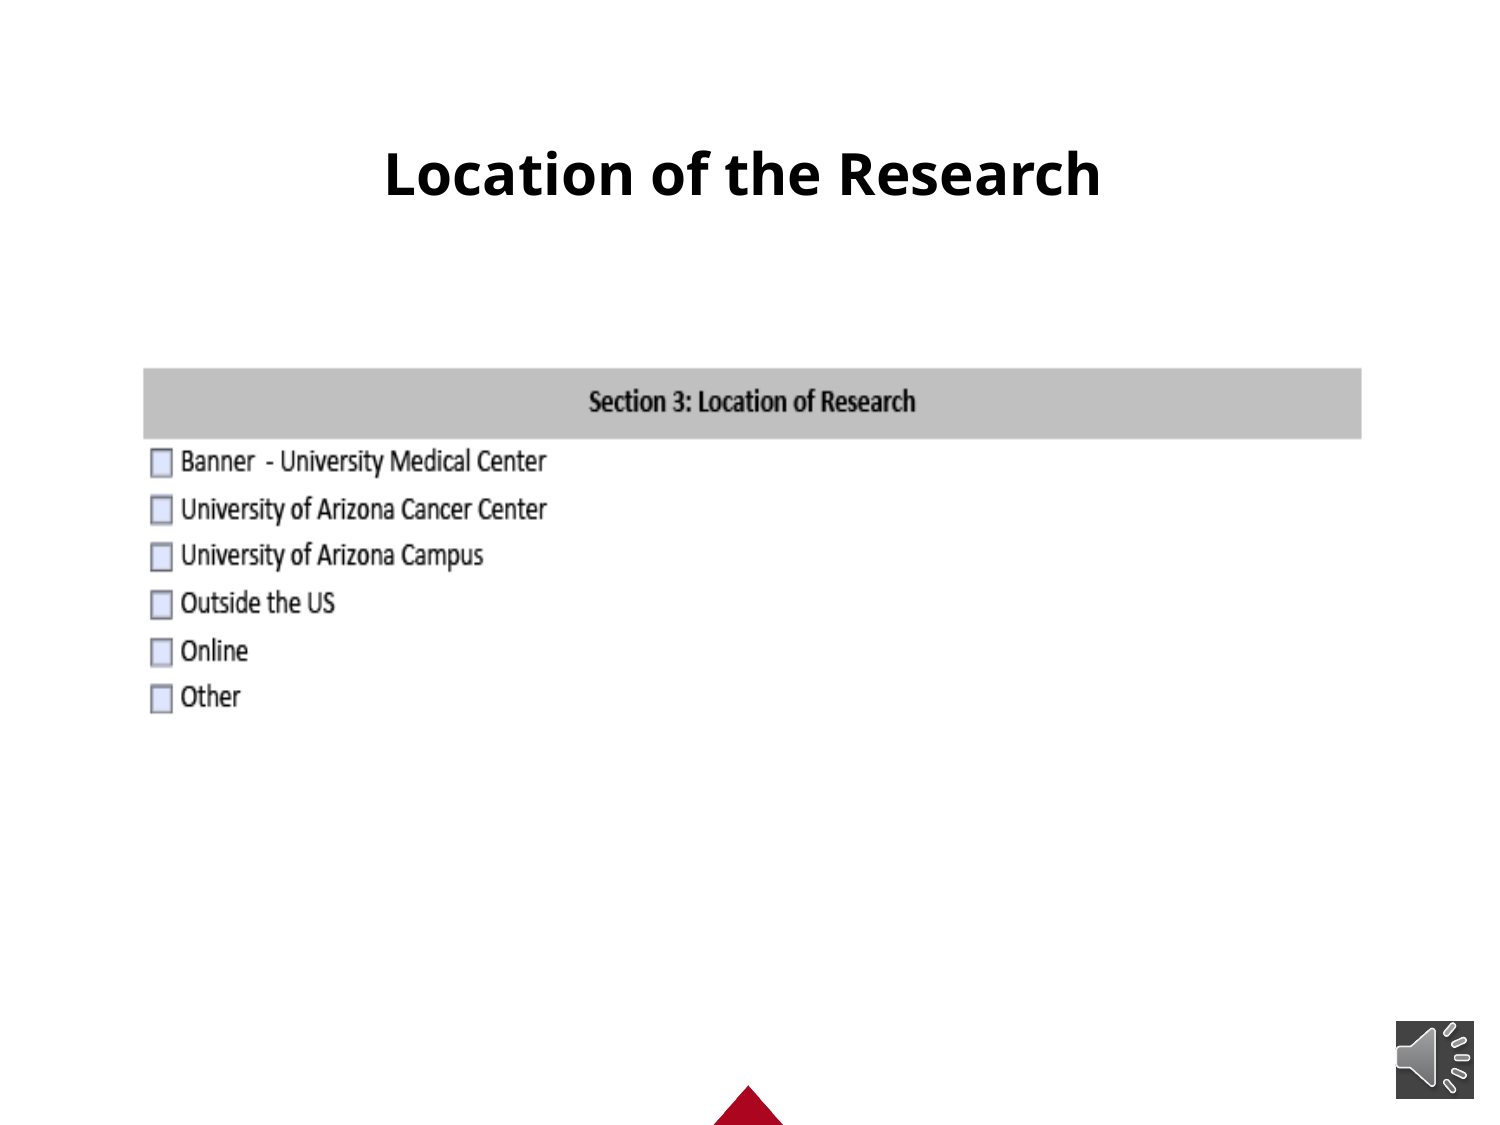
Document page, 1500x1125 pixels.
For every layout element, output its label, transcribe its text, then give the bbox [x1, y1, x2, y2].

picture [135, 362, 1381, 721]
picture [1394, 1019, 1476, 1101]
text_box Location of the Research [135, 129, 1352, 215]
picture [712, 1085, 784, 1125]
